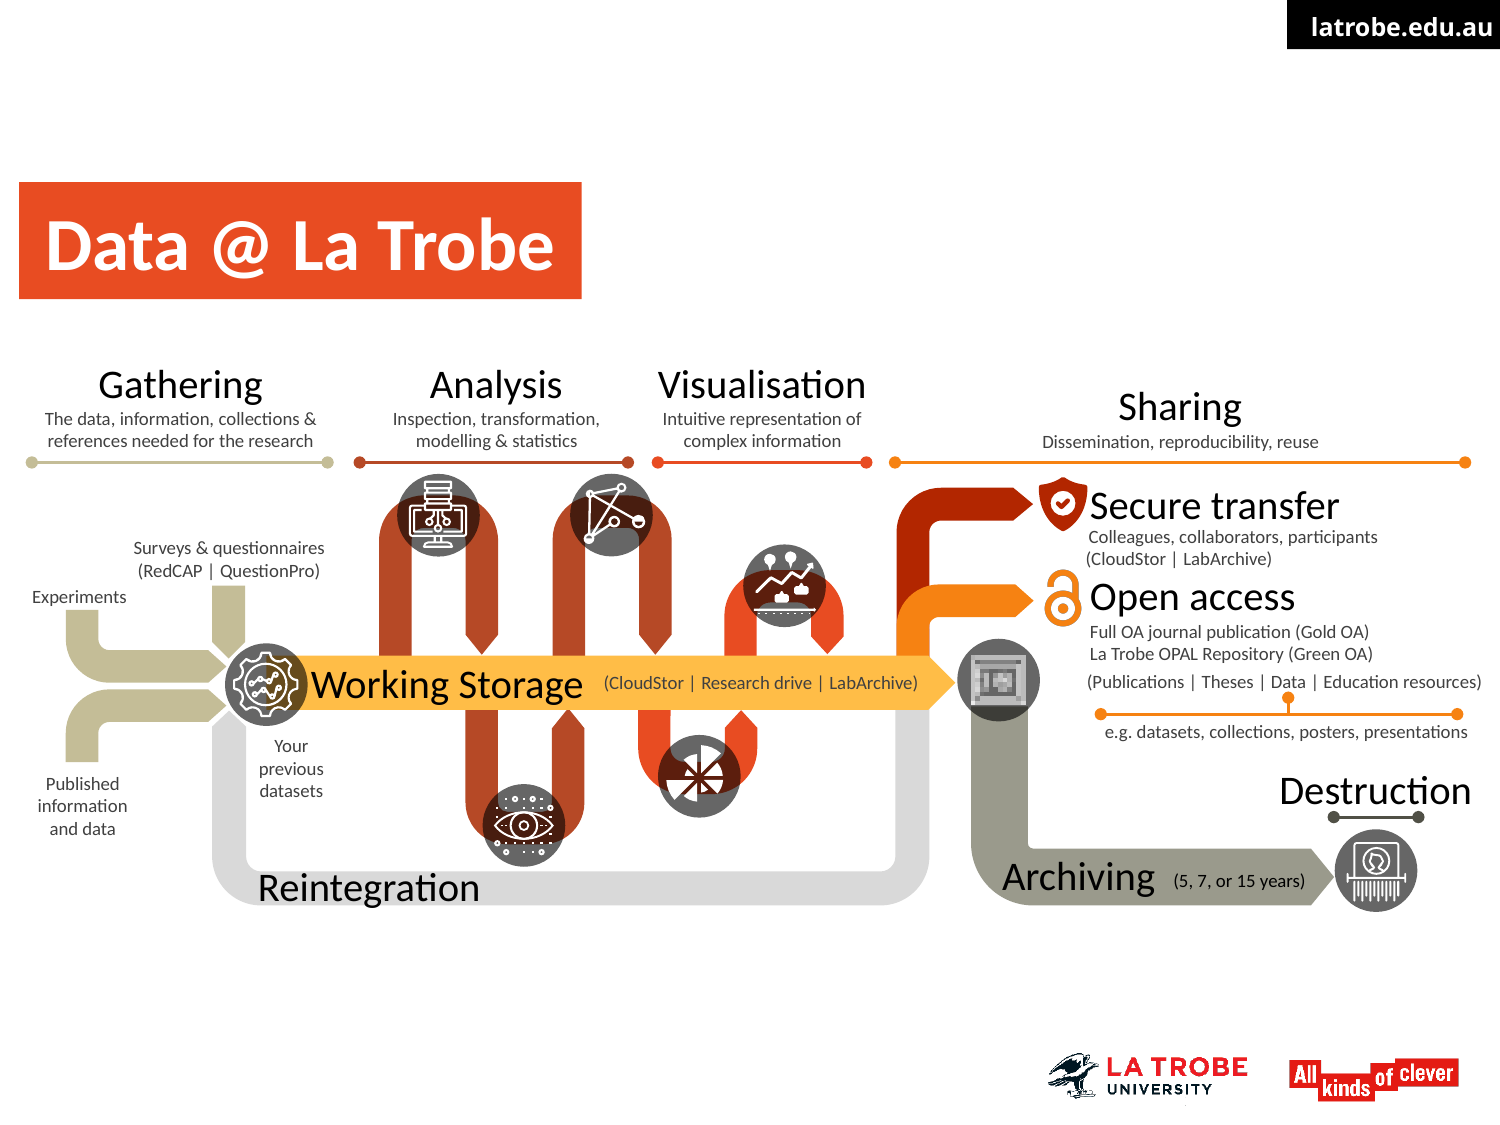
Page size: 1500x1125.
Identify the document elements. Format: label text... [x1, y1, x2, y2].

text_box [225, 643, 957, 726]
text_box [211, 726, 930, 911]
picture [1285, 1052, 1463, 1105]
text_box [1269, 763, 1483, 912]
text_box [957, 638, 1335, 906]
text_box Data @ La Trobe [18, 181, 583, 300]
picture [1035, 1043, 1259, 1108]
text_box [638, 726, 881, 818]
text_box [29, 357, 330, 840]
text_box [895, 379, 1500, 750]
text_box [359, 726, 672, 867]
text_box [638, 357, 881, 643]
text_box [359, 357, 638, 643]
